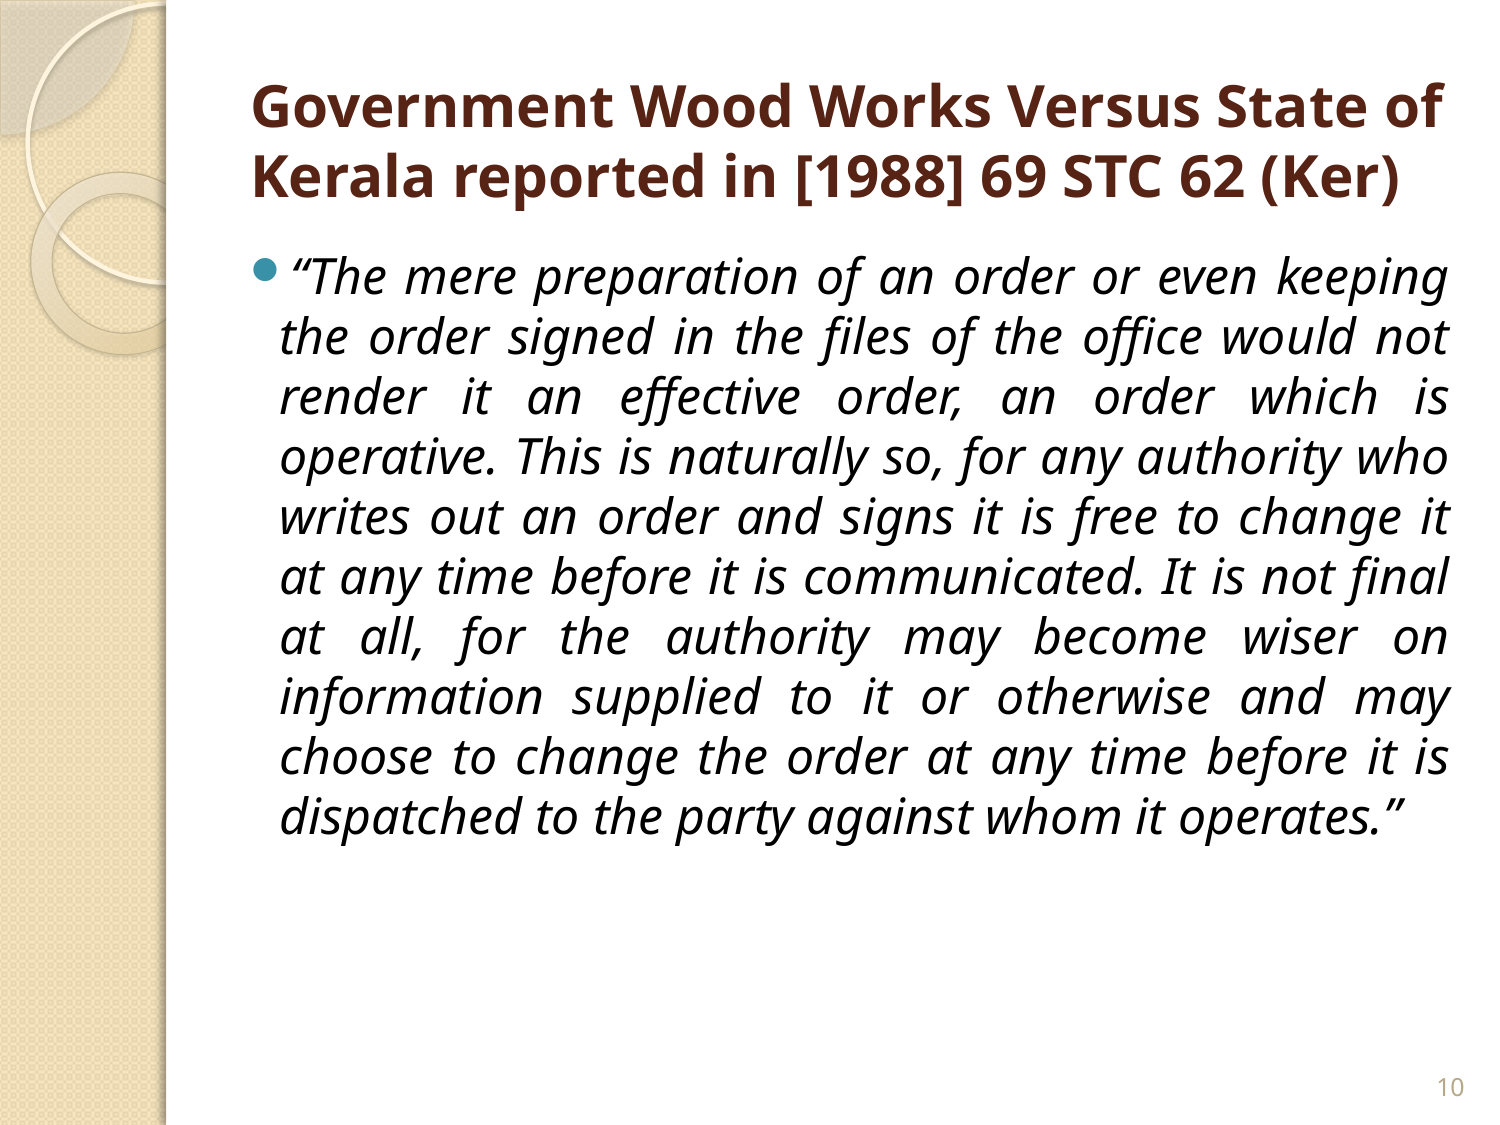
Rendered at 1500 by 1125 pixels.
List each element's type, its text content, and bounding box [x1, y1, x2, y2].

slide_number 10 [1413, 1034, 1488, 1113]
list “The mere preparation of an order or even keeping the order signed in the files of the office would not render it an effective order, an order which is operative. This is naturally so, for any authority who writes out an order and signs it is free to change it at any time before it is communicated. It is not final at all, for the authority may become wiser on information supplied to it or otherwise and may choose to change the order at any time before it is dispatched to the party against whom it operates.” [235, 237, 1466, 1025]
title Government Wood Works Versus State of Kerala reported in [1988] 69 STC 62 (Ker) [235, 45, 1466, 233]
